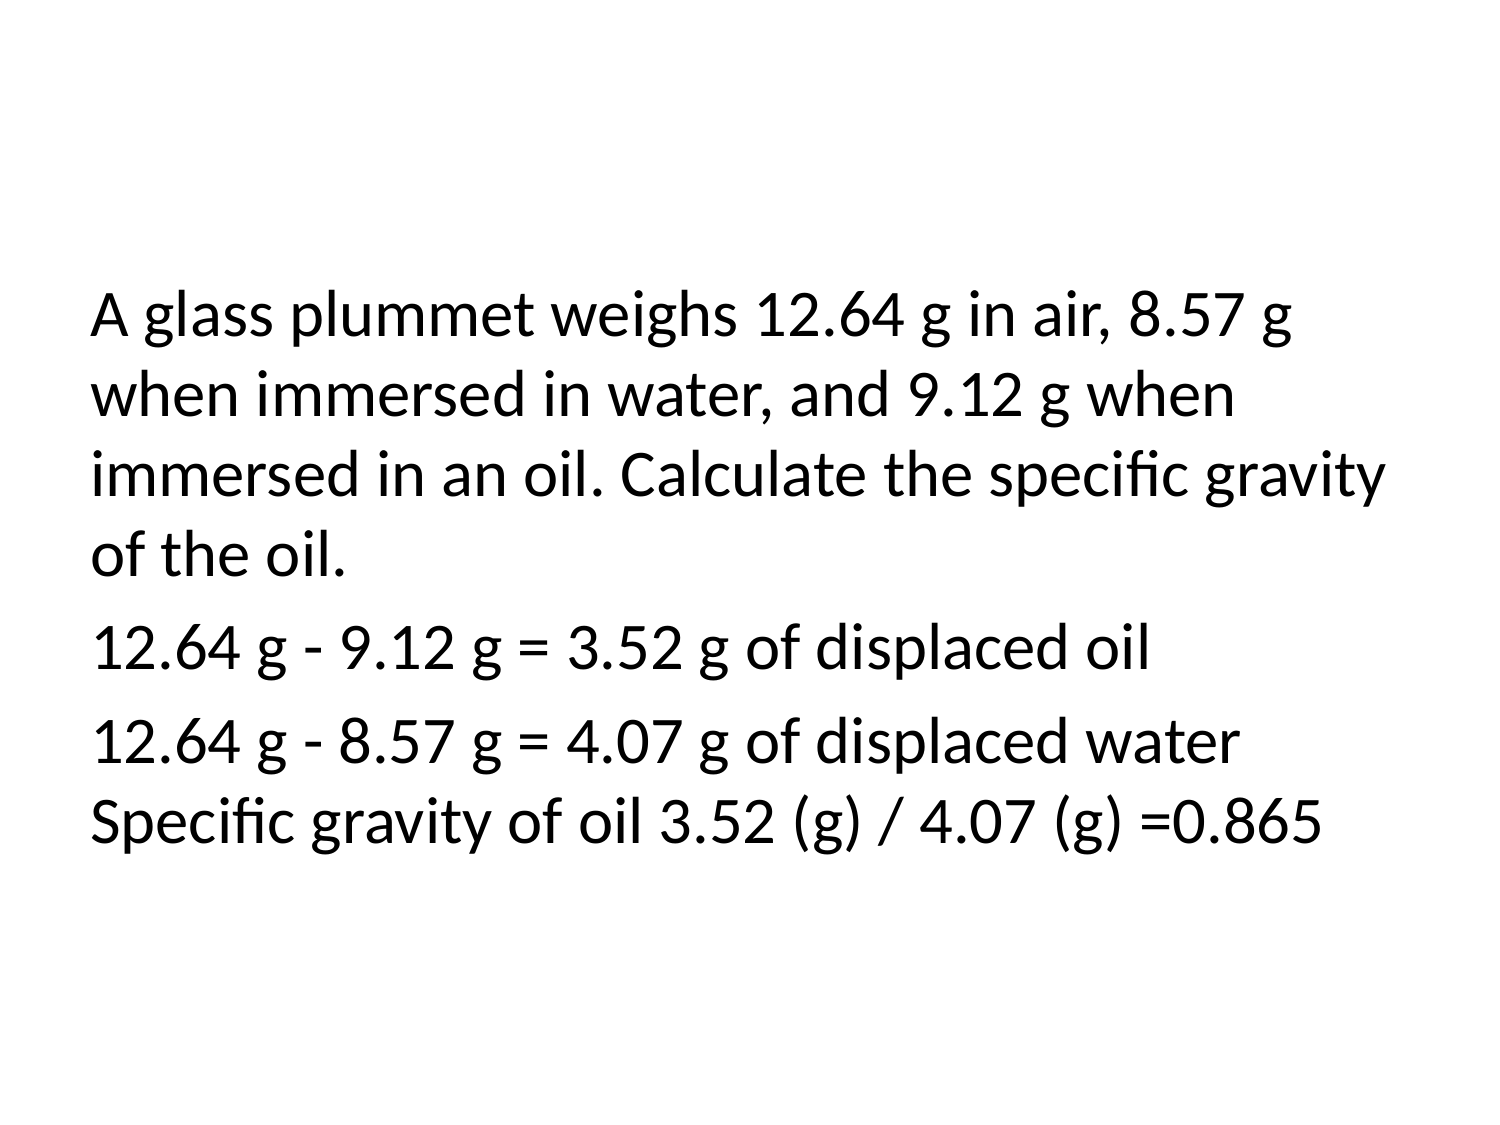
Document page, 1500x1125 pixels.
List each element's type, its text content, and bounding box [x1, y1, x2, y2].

list A glass plummet weighs 12.64 g in air, 8.57 g when immersed in water, and 9.12 g when immersed in an oil. Calculate the specific gravity of the oil. 12.64 g - 9.12 g = 3.52 g of displaced oil 12.64 g - 8.57 g = 4.07 g of displaced water Specific gravity of oil 3.52 (g) / 4.07 (g) =0.865 [75, 262, 1425, 1005]
